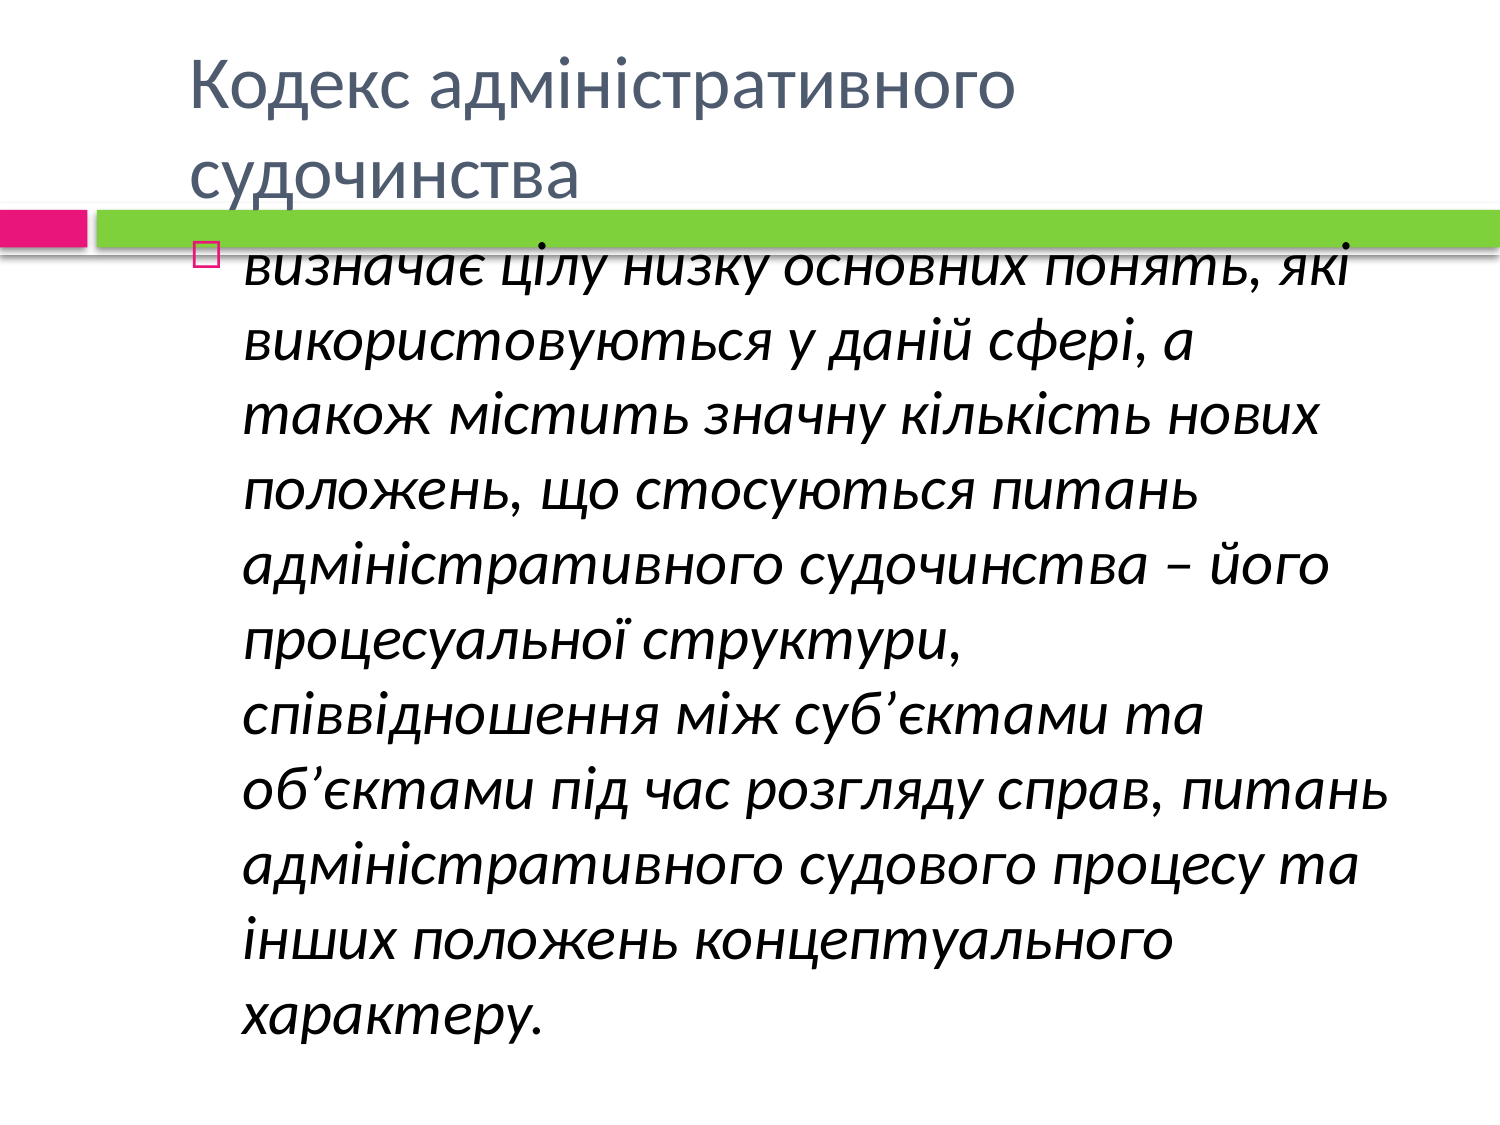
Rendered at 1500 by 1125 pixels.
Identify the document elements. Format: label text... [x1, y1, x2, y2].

title Кодекс адміністративного судочинства [174, 49, 1413, 125]
list визначає цілу низку основних понять, які використовуються у даній сфері, а також містить значну кількість нових положень, що стосуються питань адміністративного судочинства – його процесуальної структури, співвідношення між суб’єктами та об’єктами під час розгляду справ, питань адміністративного судового процесу та інших положень концептуального характеру. [174, 125, 1413, 1001]
